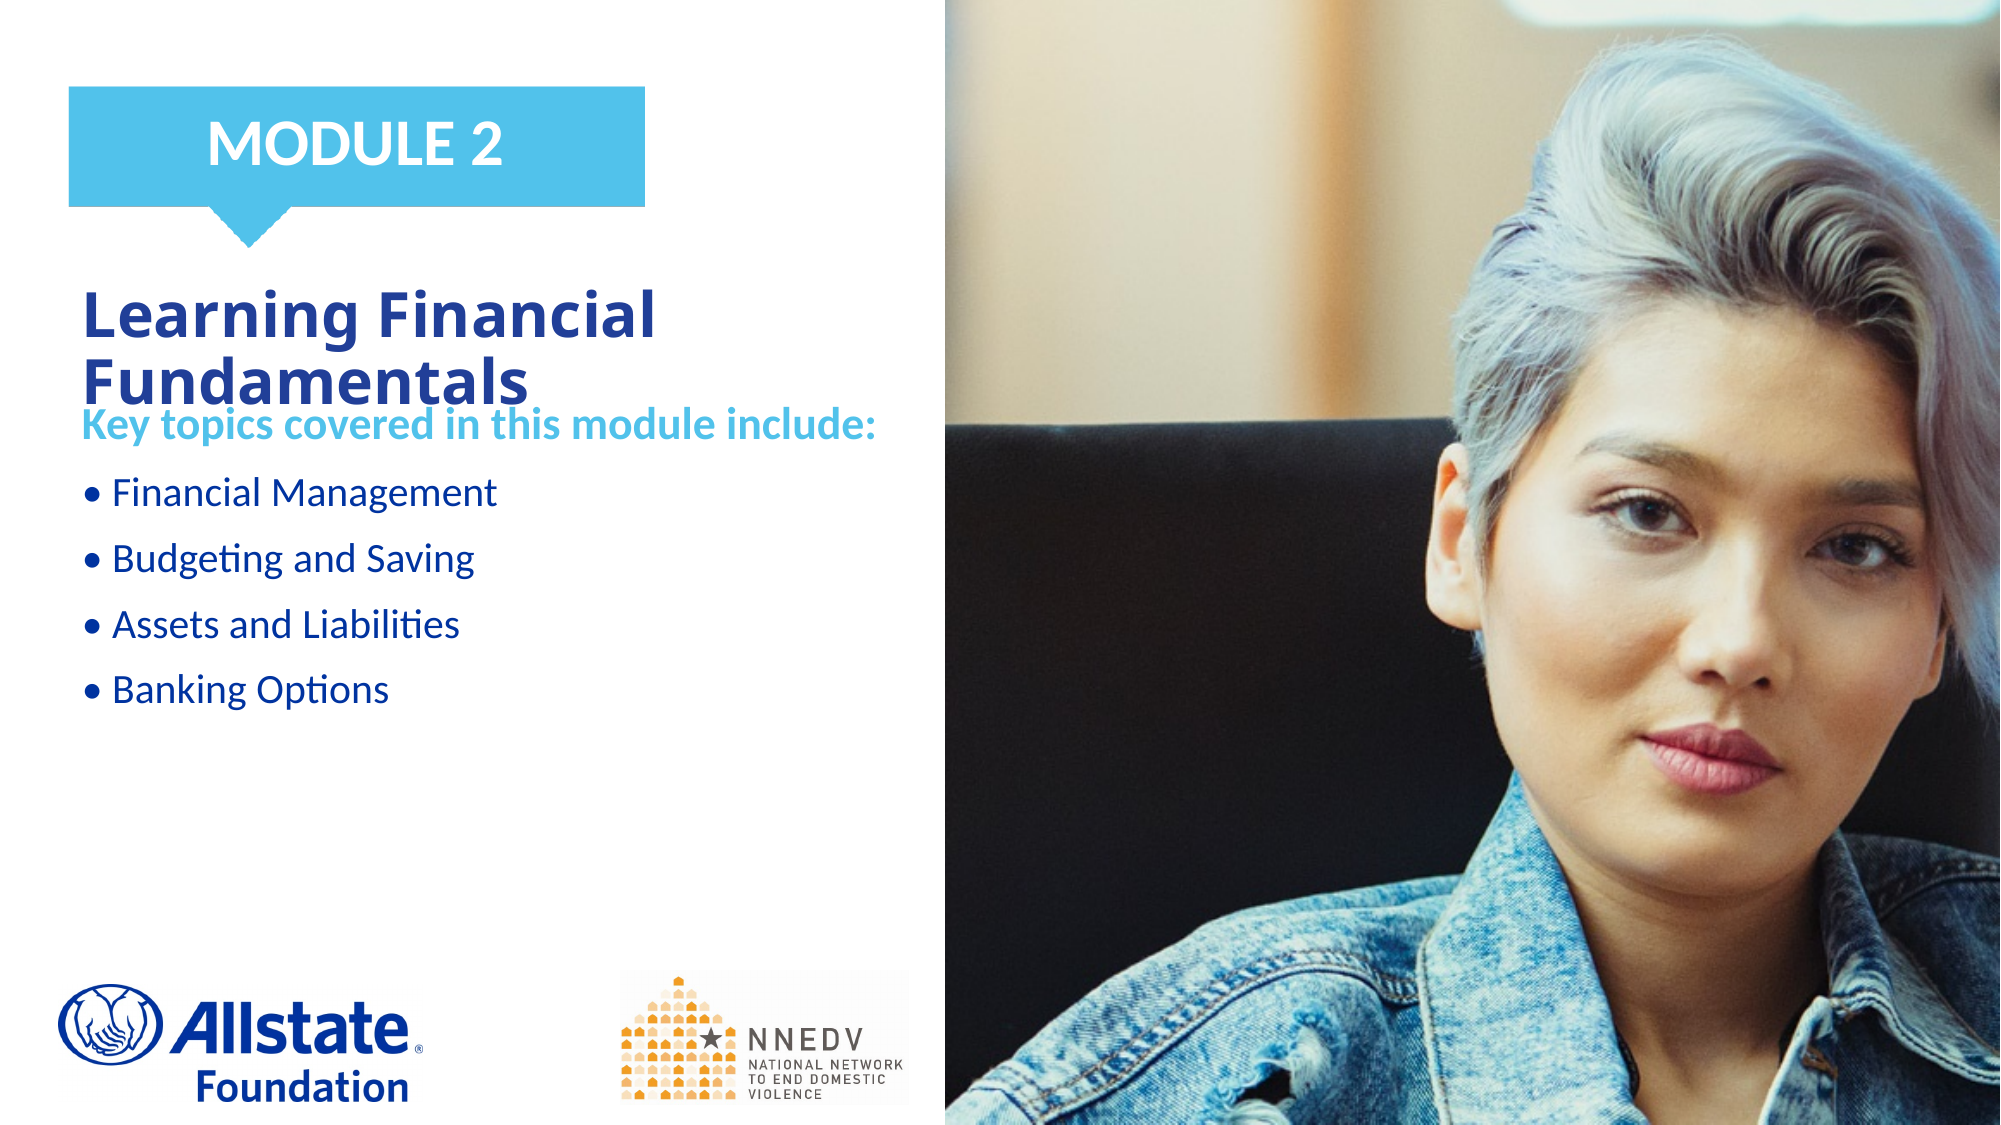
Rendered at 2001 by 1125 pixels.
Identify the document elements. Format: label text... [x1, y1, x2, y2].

list Key topics covered in this module include: • Financial Management • Budgeting and Saving • Assets and Liabilities • Banking Options [66, 392, 913, 856]
picture [945, 0, 2000, 1125]
picture [620, 970, 909, 1105]
list Learning Financial Fundamentals [66, 275, 945, 373]
picture [68, 81, 645, 248]
picture [58, 984, 423, 1102]
